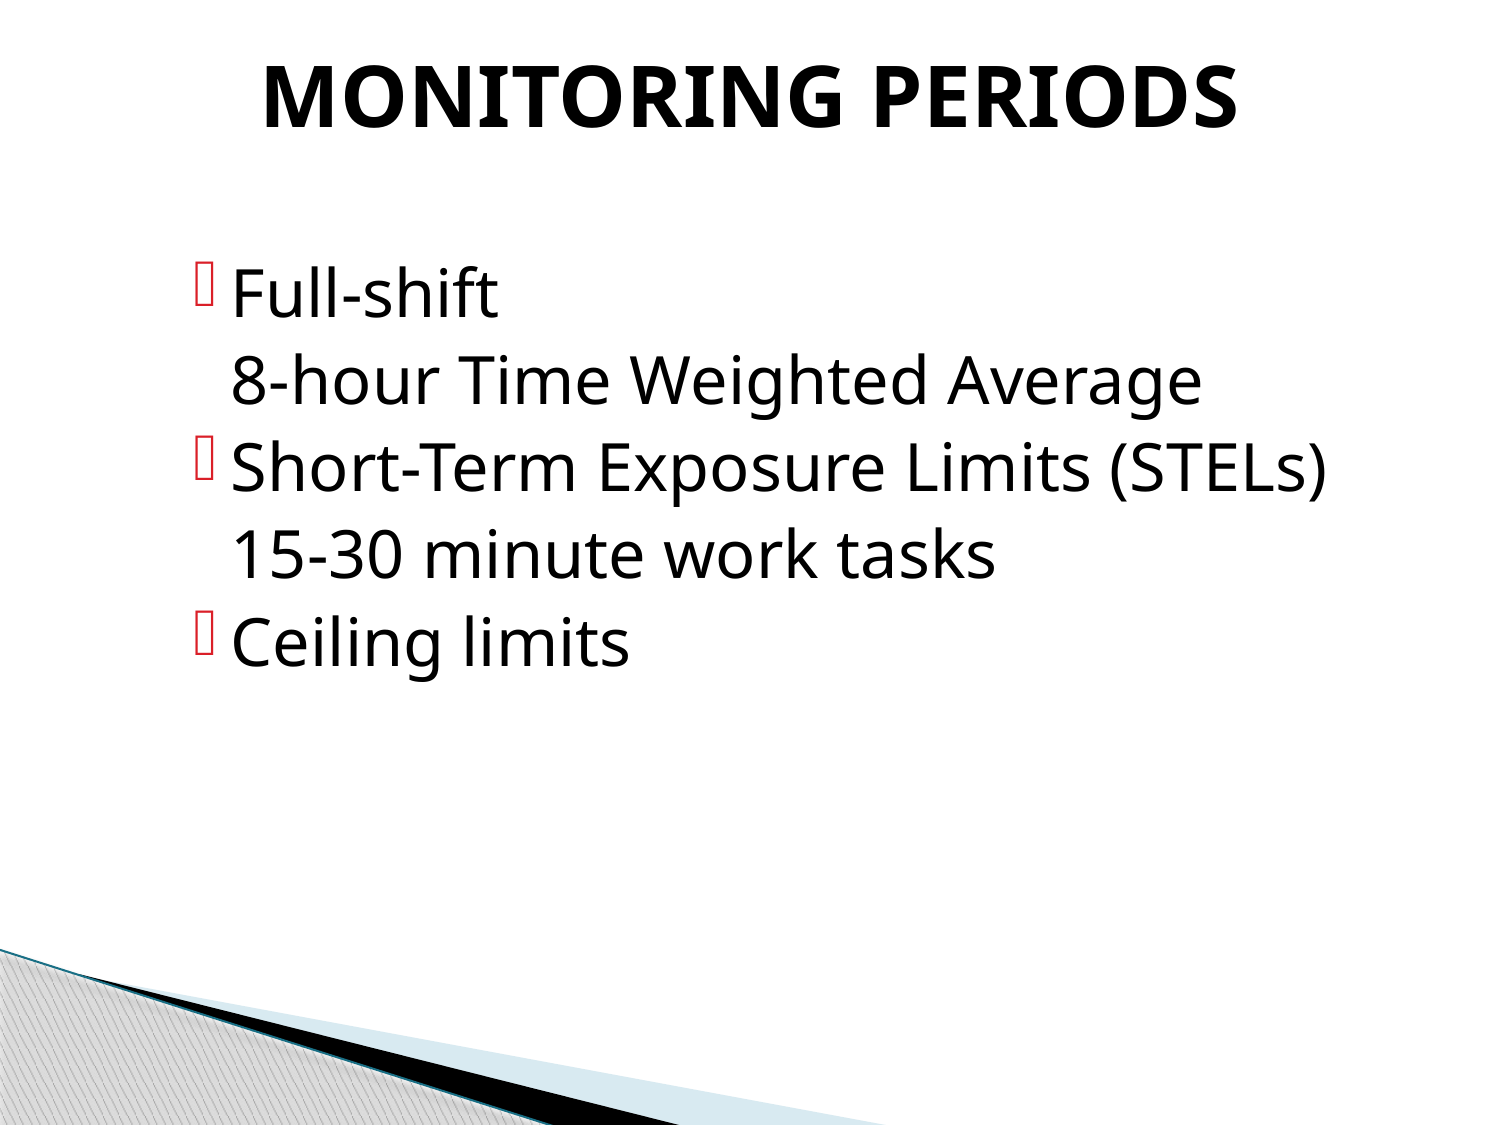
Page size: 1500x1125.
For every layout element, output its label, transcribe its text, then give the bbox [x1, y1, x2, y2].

list Full-shift 8-hour Time Weighted Average Short-Term Exposure Limits (STELs) 15-30 minute work tasks Ceiling limits [74, 242, 1426, 986]
title MONITORING PERIODS [0, 0, 1500, 188]
